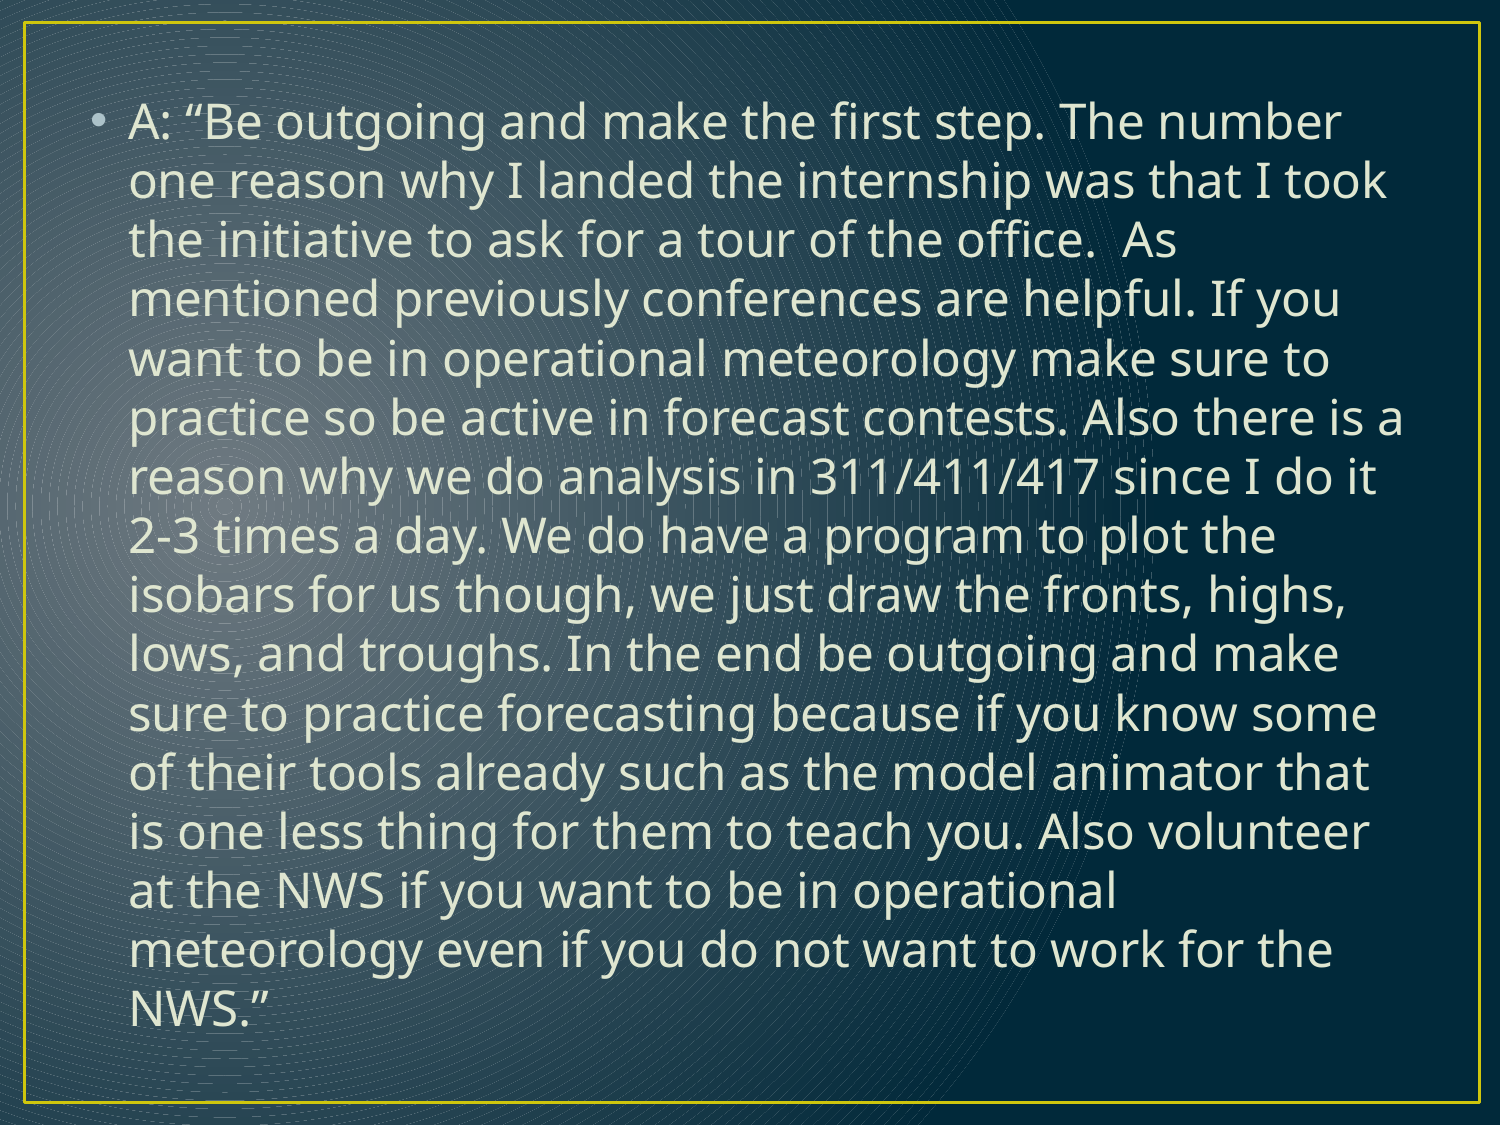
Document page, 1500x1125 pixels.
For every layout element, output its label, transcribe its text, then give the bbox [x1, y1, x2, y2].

list A: “Be outgoing and make the first step. The number one reason why I landed the internship was that I took the initiative to ask for a tour of the office. As mentioned previously conferences are helpful. If you want to be in operational meteorology make sure to practice so be active in forecast contests. Also there is a reason why we do analysis in 311/411/417 since I do it 2-3 times a day. We do have a program to plot the isobars for us though, we just draw the fronts, highs, lows, and troughs. In the end be outgoing and make sure to practice forecasting because if you know some of their tools already such as the model animator that is one less thing for them to teach you. Also volunteer at the NWS if you want to be in operational meteorology even if you do not want to work for the NWS.” [75, 82, 1425, 1050]
